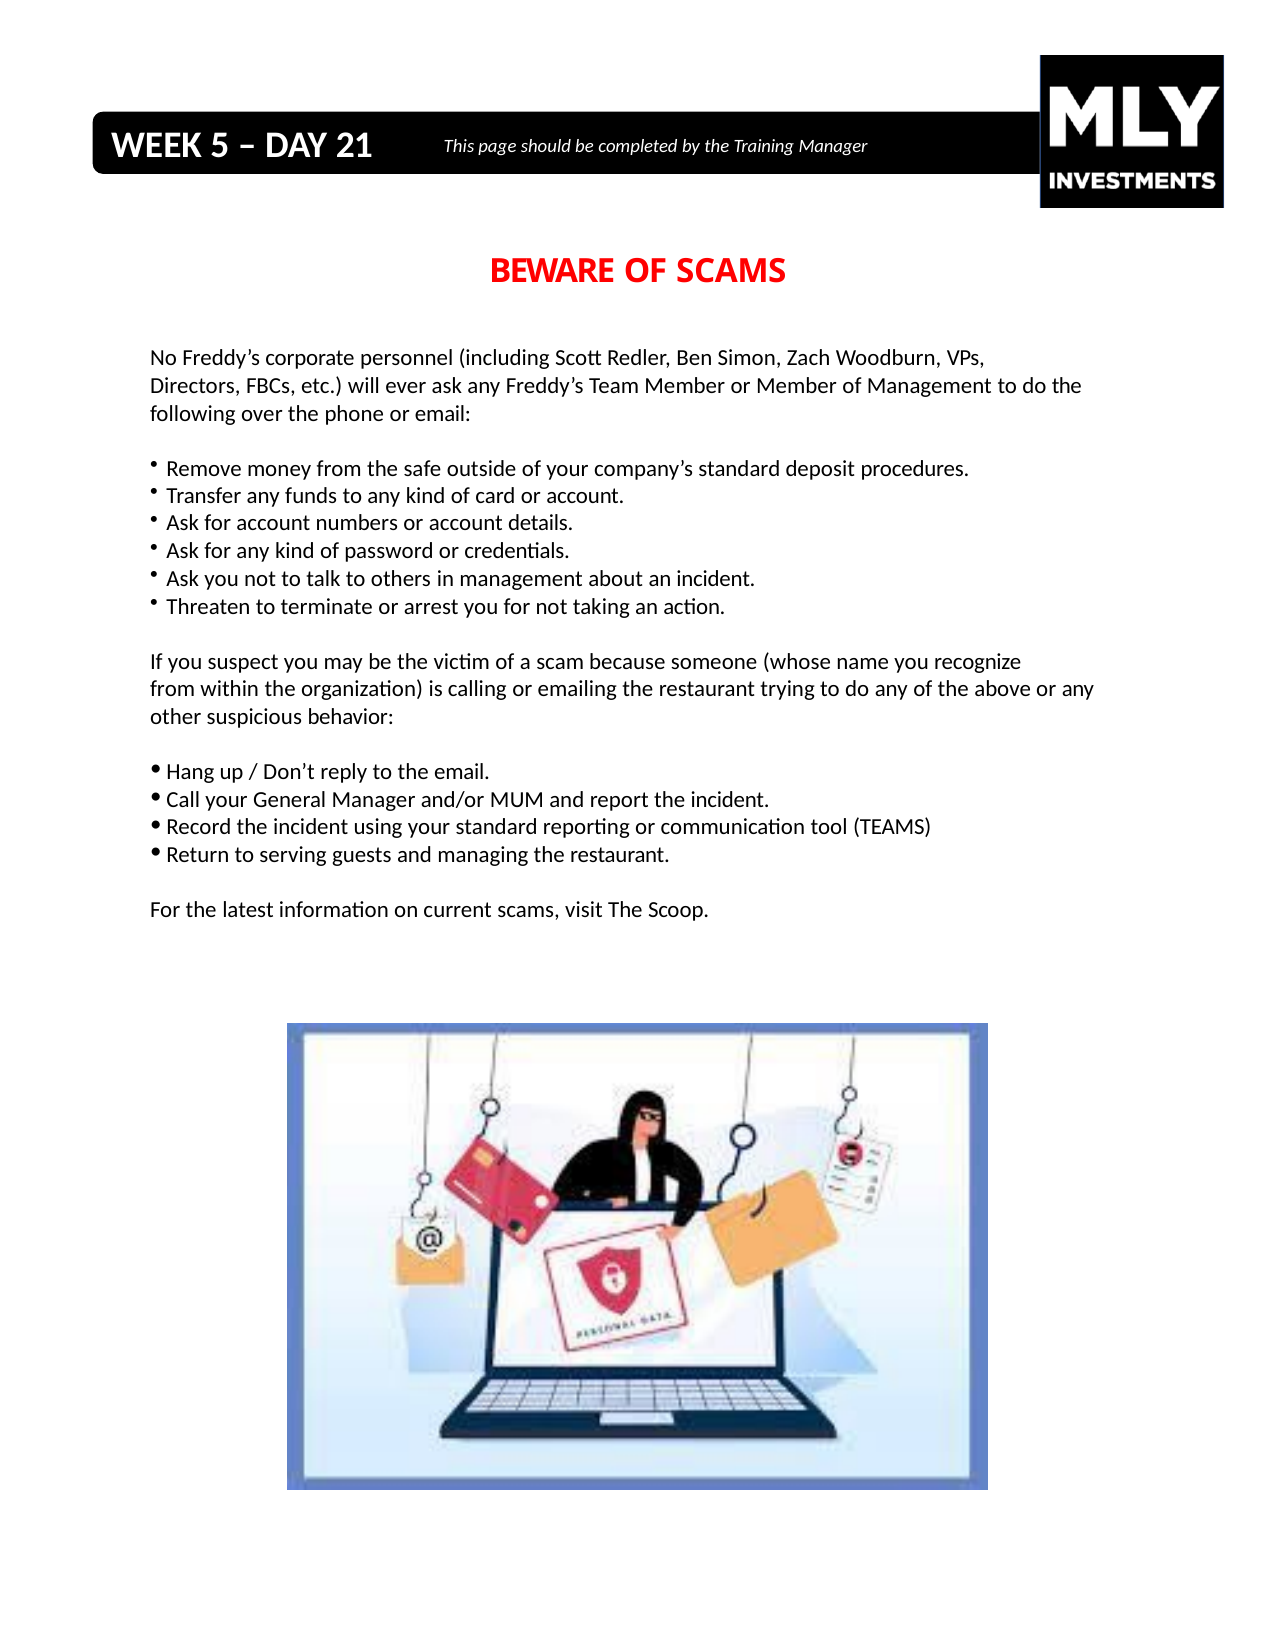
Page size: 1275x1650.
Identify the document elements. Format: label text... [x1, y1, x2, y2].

text_box BEWARE OF SCAMS No Freddy’s corporate personnel (including Scott Redler, Ben Simon, Zach Woodburn, VPs, Directors, FBCs, etc.) will ever ask any Freddy’s Team Member or Member of Management to do the following over the phone or email: Remove money from the safe outside of your company’s standard deposit procedures. Transfer any funds to any kind of card or account. Ask for account numbers or account details. Ask for any kind of password or credentials. Ask you not to talk to others in management about an incident. Threaten to terminate or arrest you for not taking an action. If you suspect you may be the victim of a scam because someone (whose name you recognize from within the organization) is calling or emailing the restaurant trying to do any of the above or any other suspicious behavior: Hang up / Don’t reply to the email. Call your General Manager and/or MUM and report the incident. Record the incident using your standard reporting or communication tool (TEAMS) Return to serving guests and managing the restaurant. For the latest information on current scams, visit The Scoop. [147, 247, 1097, 922]
text_box WEEK 5 – DAY 21 [108, 117, 376, 165]
picture [287, 1023, 988, 1490]
picture [991, 55, 1275, 208]
text_box This page should be completed by the Training Manager [441, 130, 869, 156]
